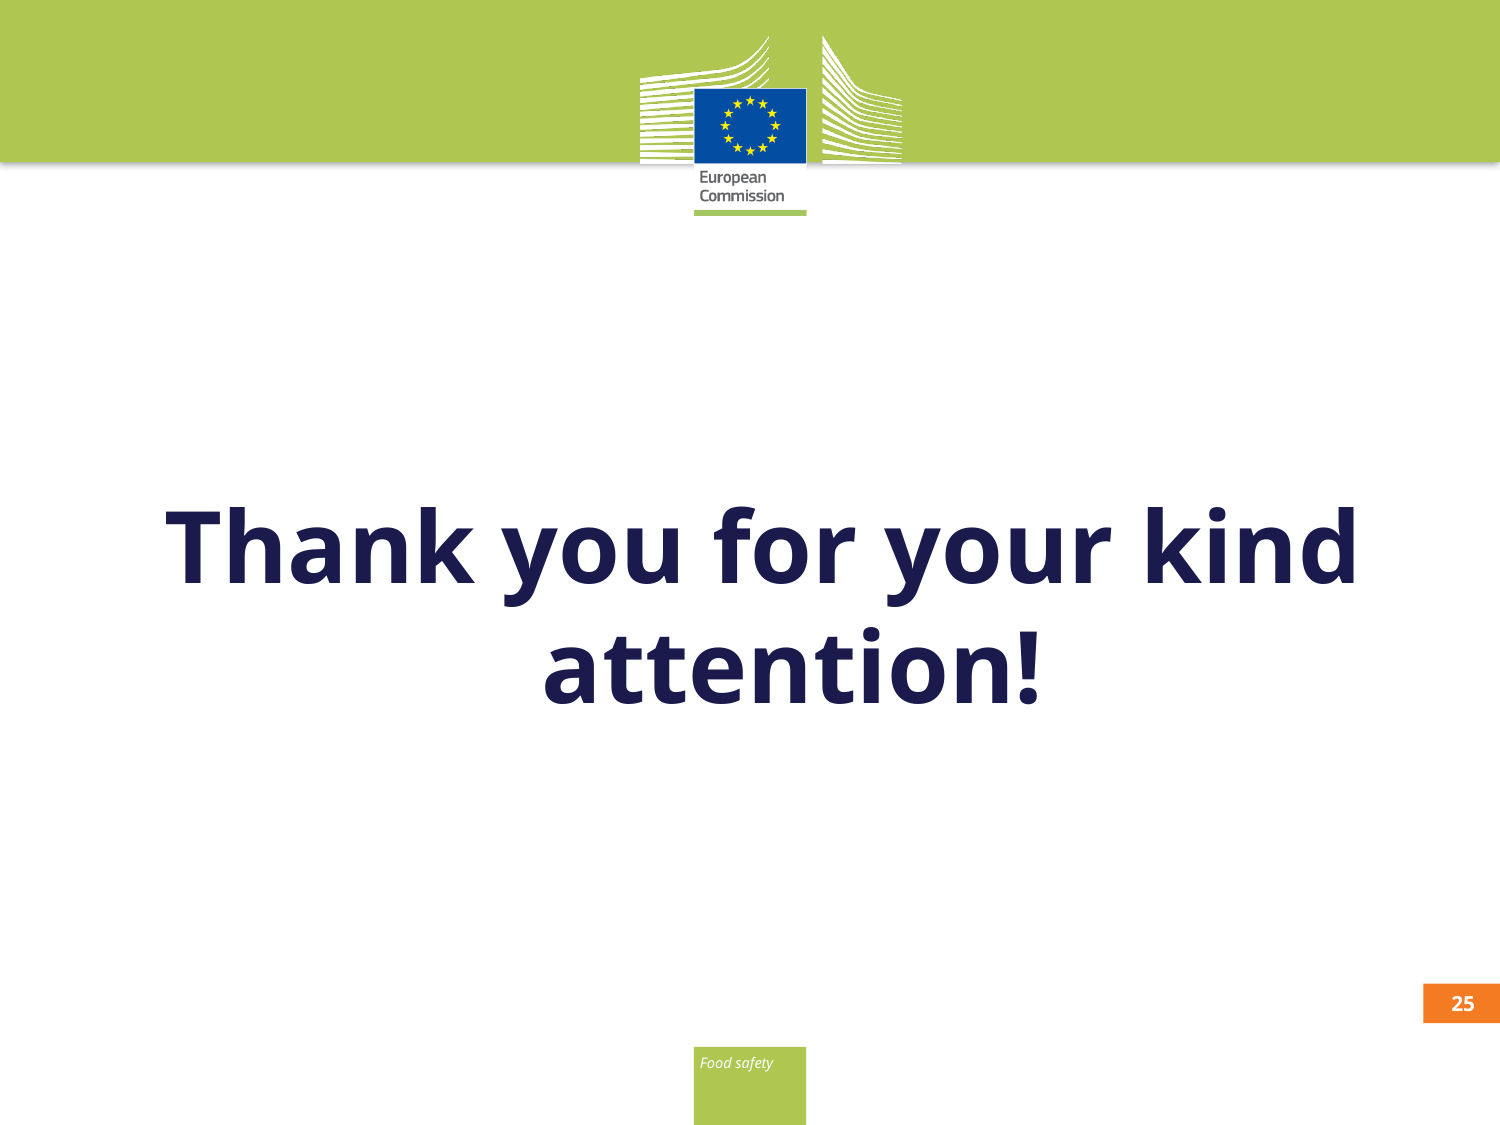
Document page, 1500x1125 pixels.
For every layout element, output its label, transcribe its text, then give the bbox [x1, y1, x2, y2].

picture [640, 35, 902, 216]
title Thank you for your kind attention! [88, 526, 1439, 681]
slide_number 24 [1423, 983, 1500, 1024]
